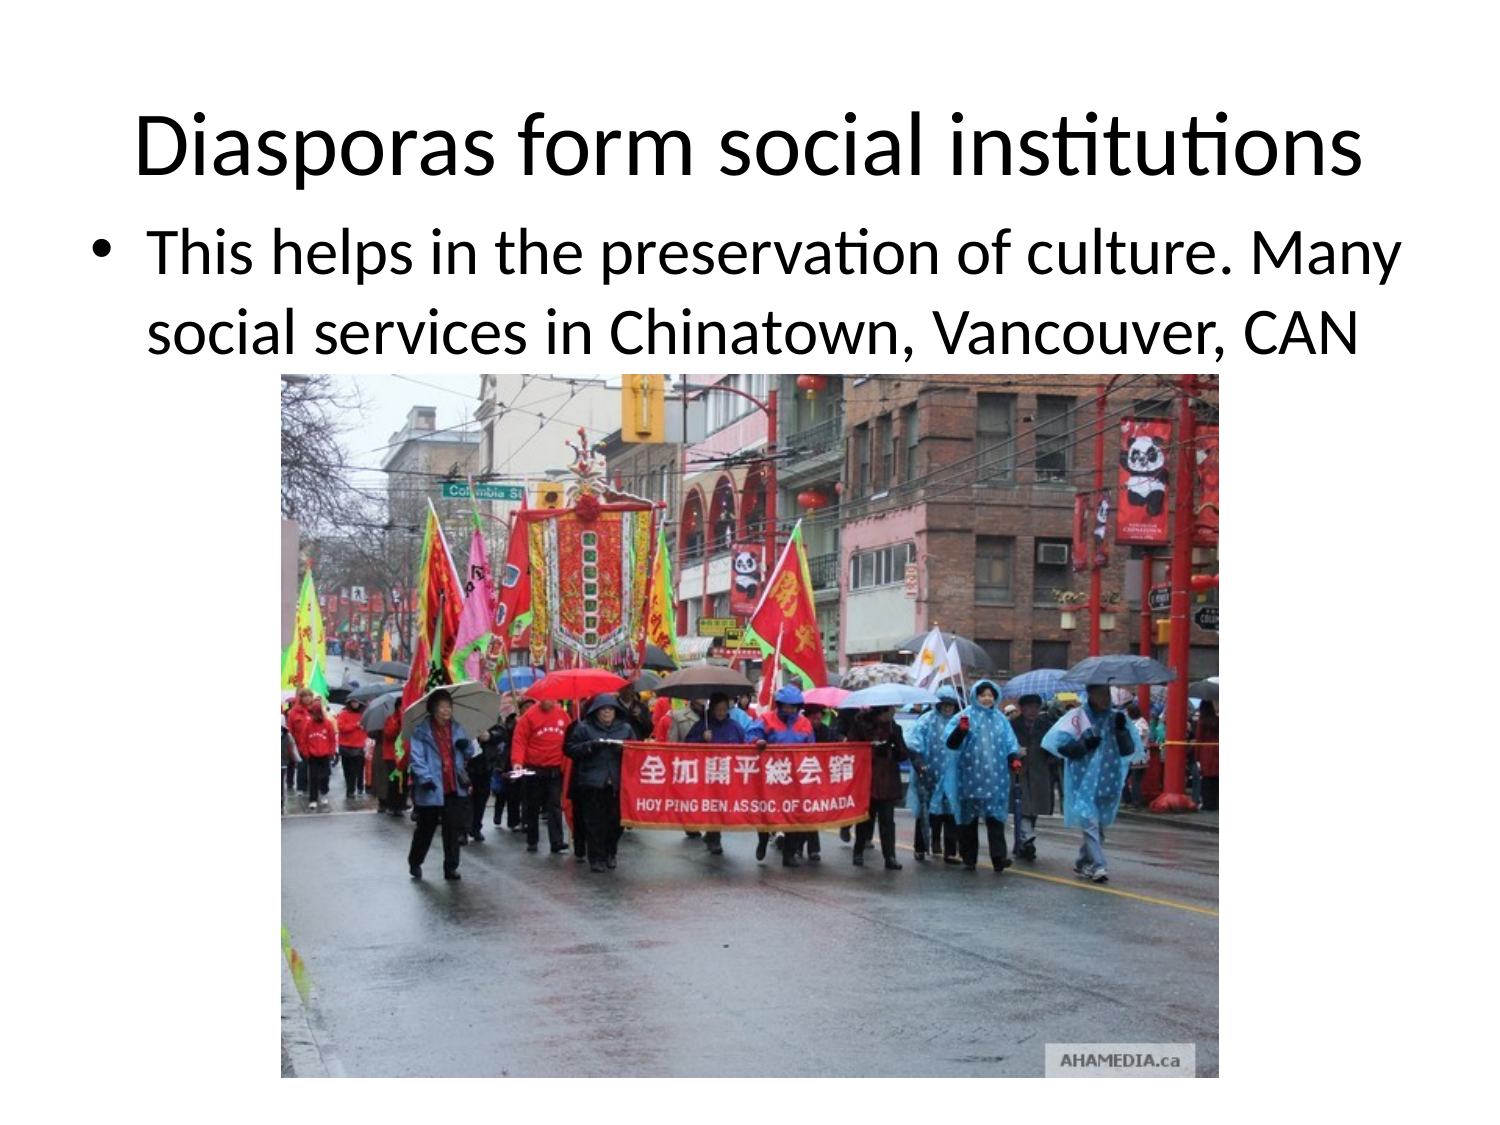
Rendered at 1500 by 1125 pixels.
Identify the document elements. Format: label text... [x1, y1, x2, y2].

list This helps in the preservation of culture. Many social services in Chinatown, Vancouver, CAN [75, 200, 1425, 1005]
title Diasporas form social institutions [75, 45, 1425, 200]
picture [281, 374, 1219, 1079]
